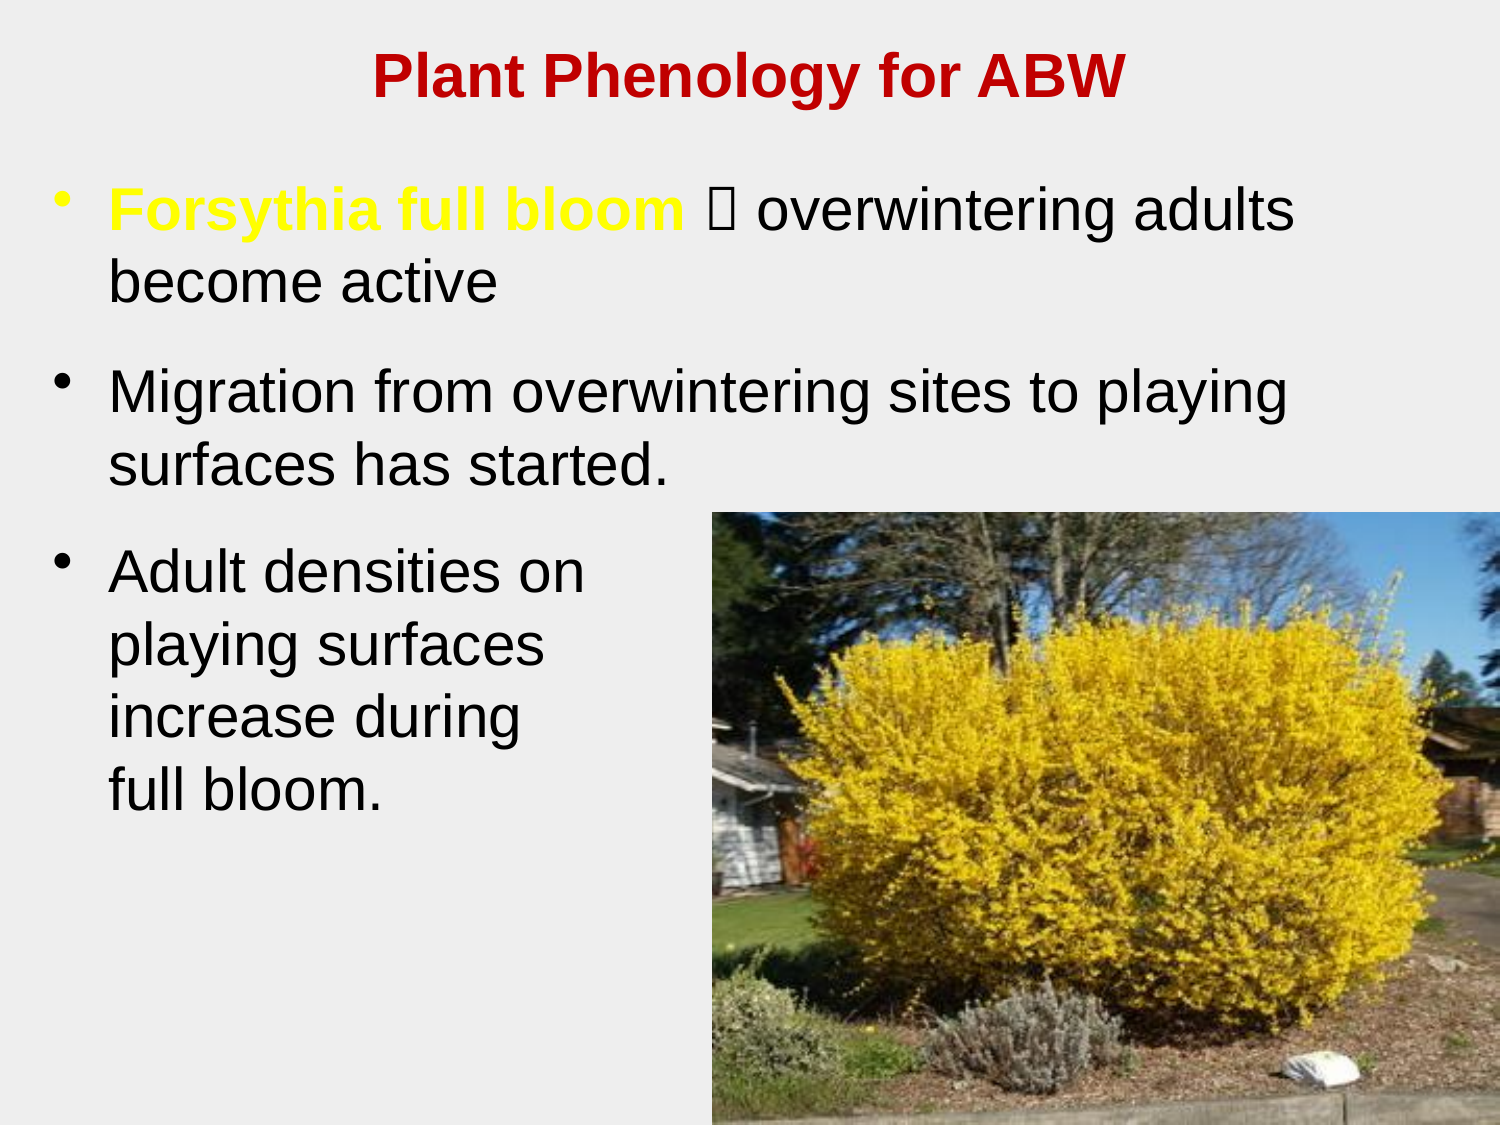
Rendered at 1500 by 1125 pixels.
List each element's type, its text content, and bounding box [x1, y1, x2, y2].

text_box Adult densities on playing surfaces increase during full bloom. [37, 525, 625, 1100]
picture [712, 512, 1500, 1125]
text_box Forsythia full bloom  overwintering adults become active Migration from overwintering sites to playing surfaces has started. [37, 162, 1450, 550]
text_box Plant Phenology for ABW [37, 27, 1463, 117]
